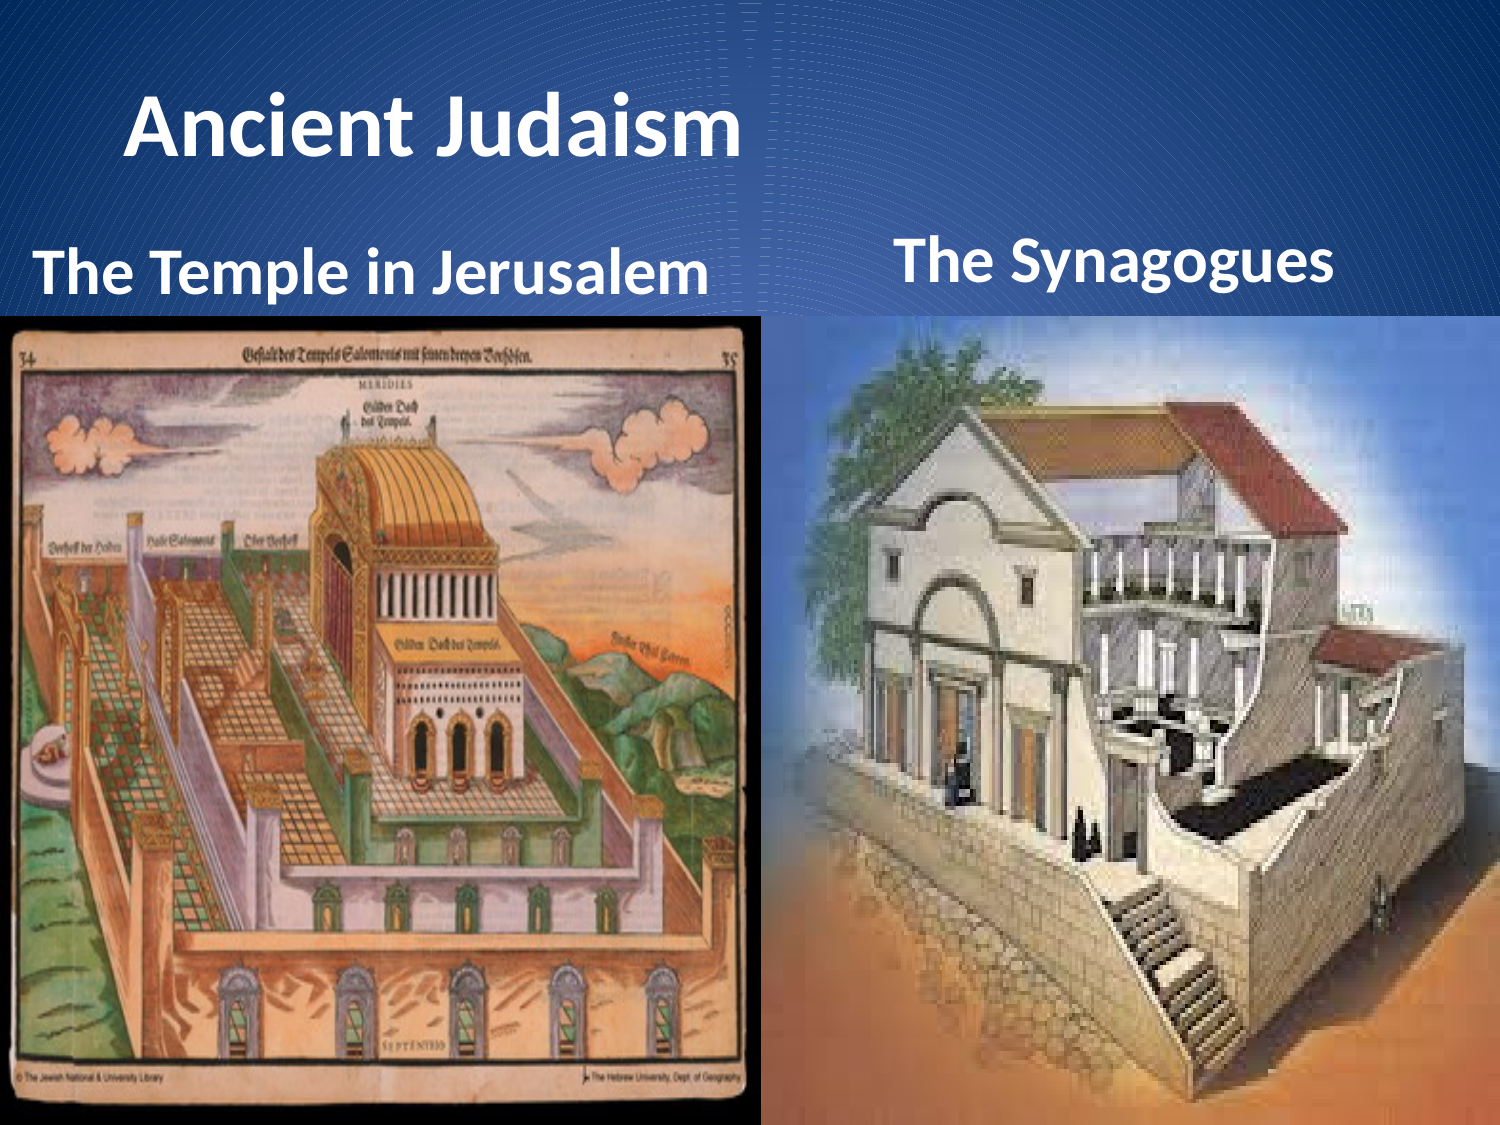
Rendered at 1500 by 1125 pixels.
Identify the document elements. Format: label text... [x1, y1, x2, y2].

text_box The Temple in Jerusalem [17, 220, 762, 314]
title Ancient Judaism [0, 54, 869, 185]
list The Synagogues [761, 207, 1482, 314]
picture [0, 316, 1500, 1125]
